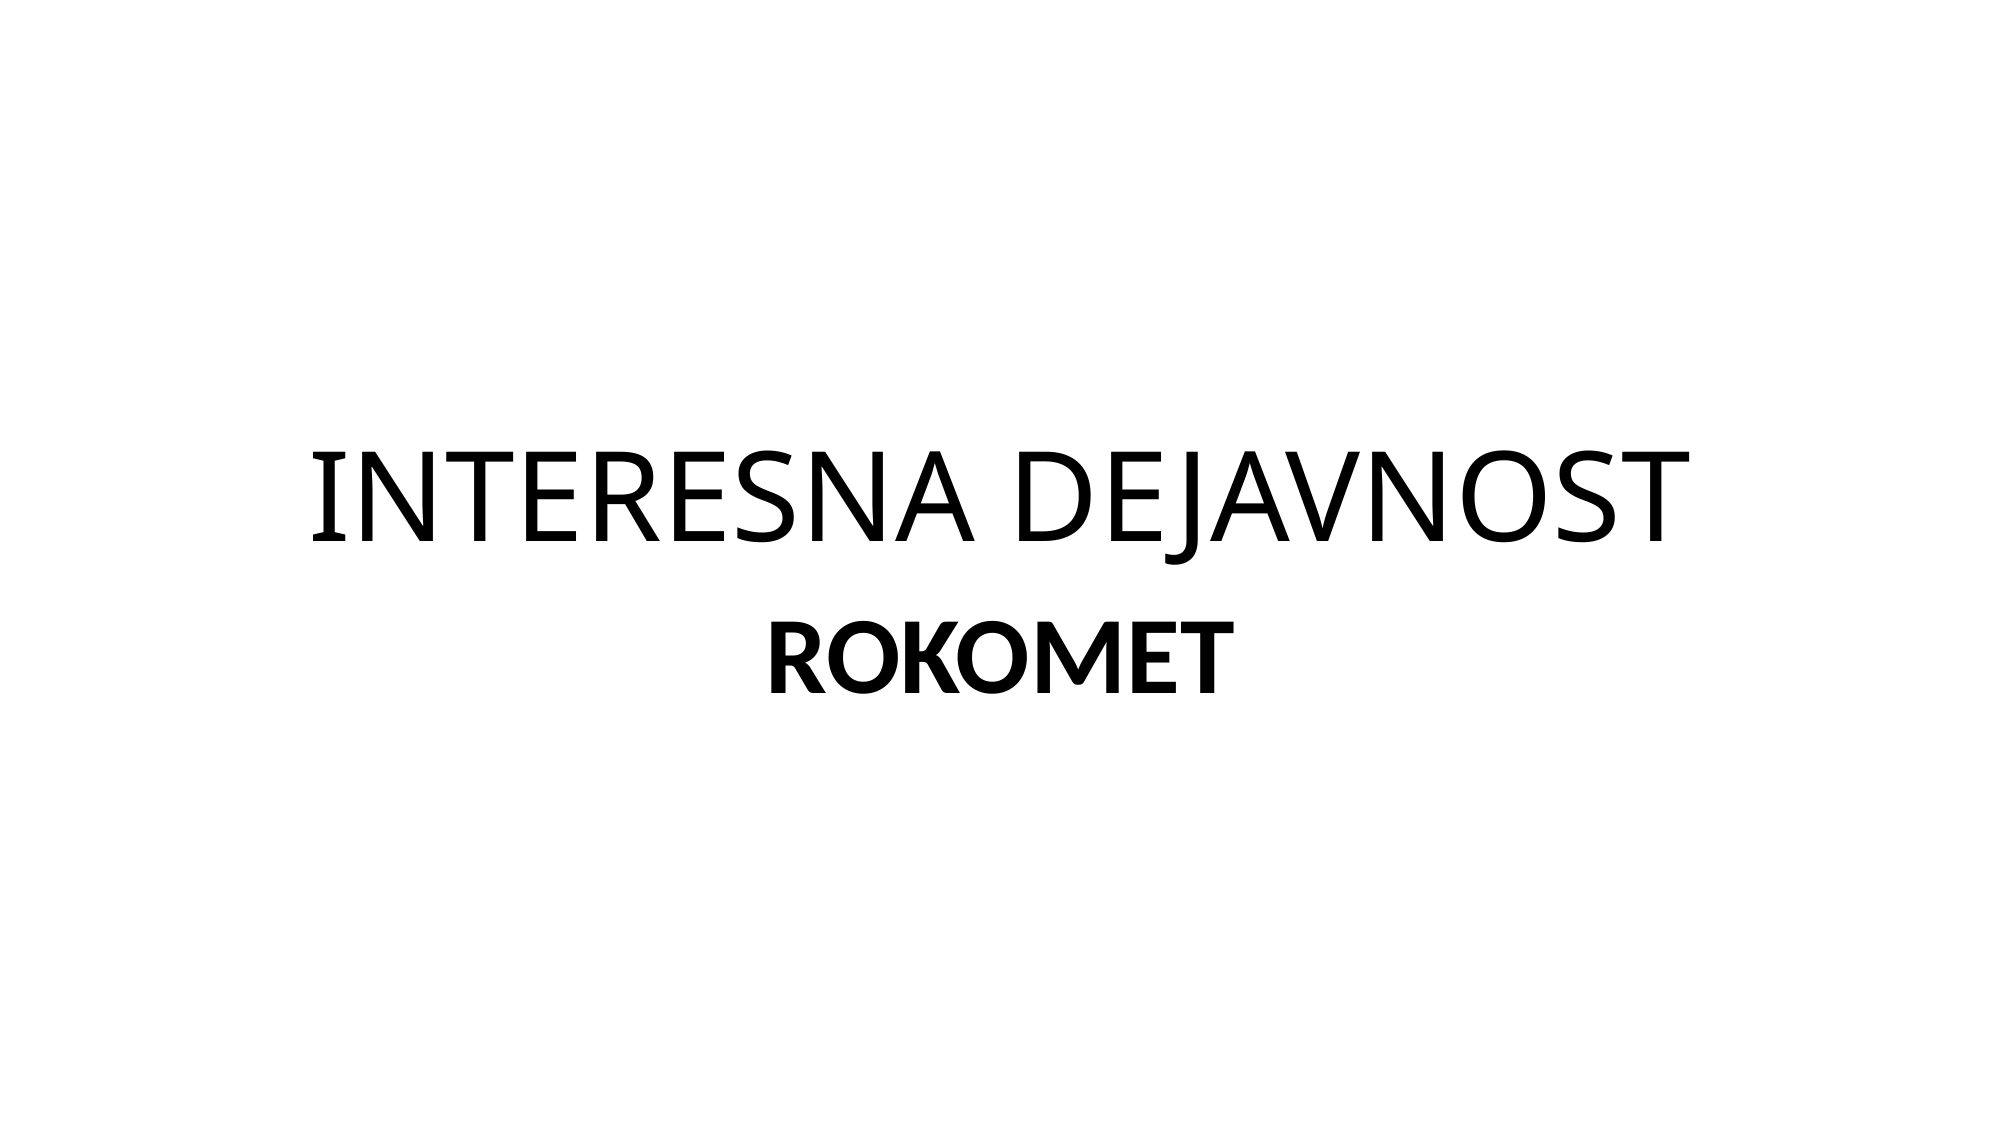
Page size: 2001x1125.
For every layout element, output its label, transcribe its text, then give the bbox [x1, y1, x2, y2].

subtitle ROKOMET [249, 590, 1750, 863]
title INTERESNA DEJAVNOST [249, 184, 1750, 576]
